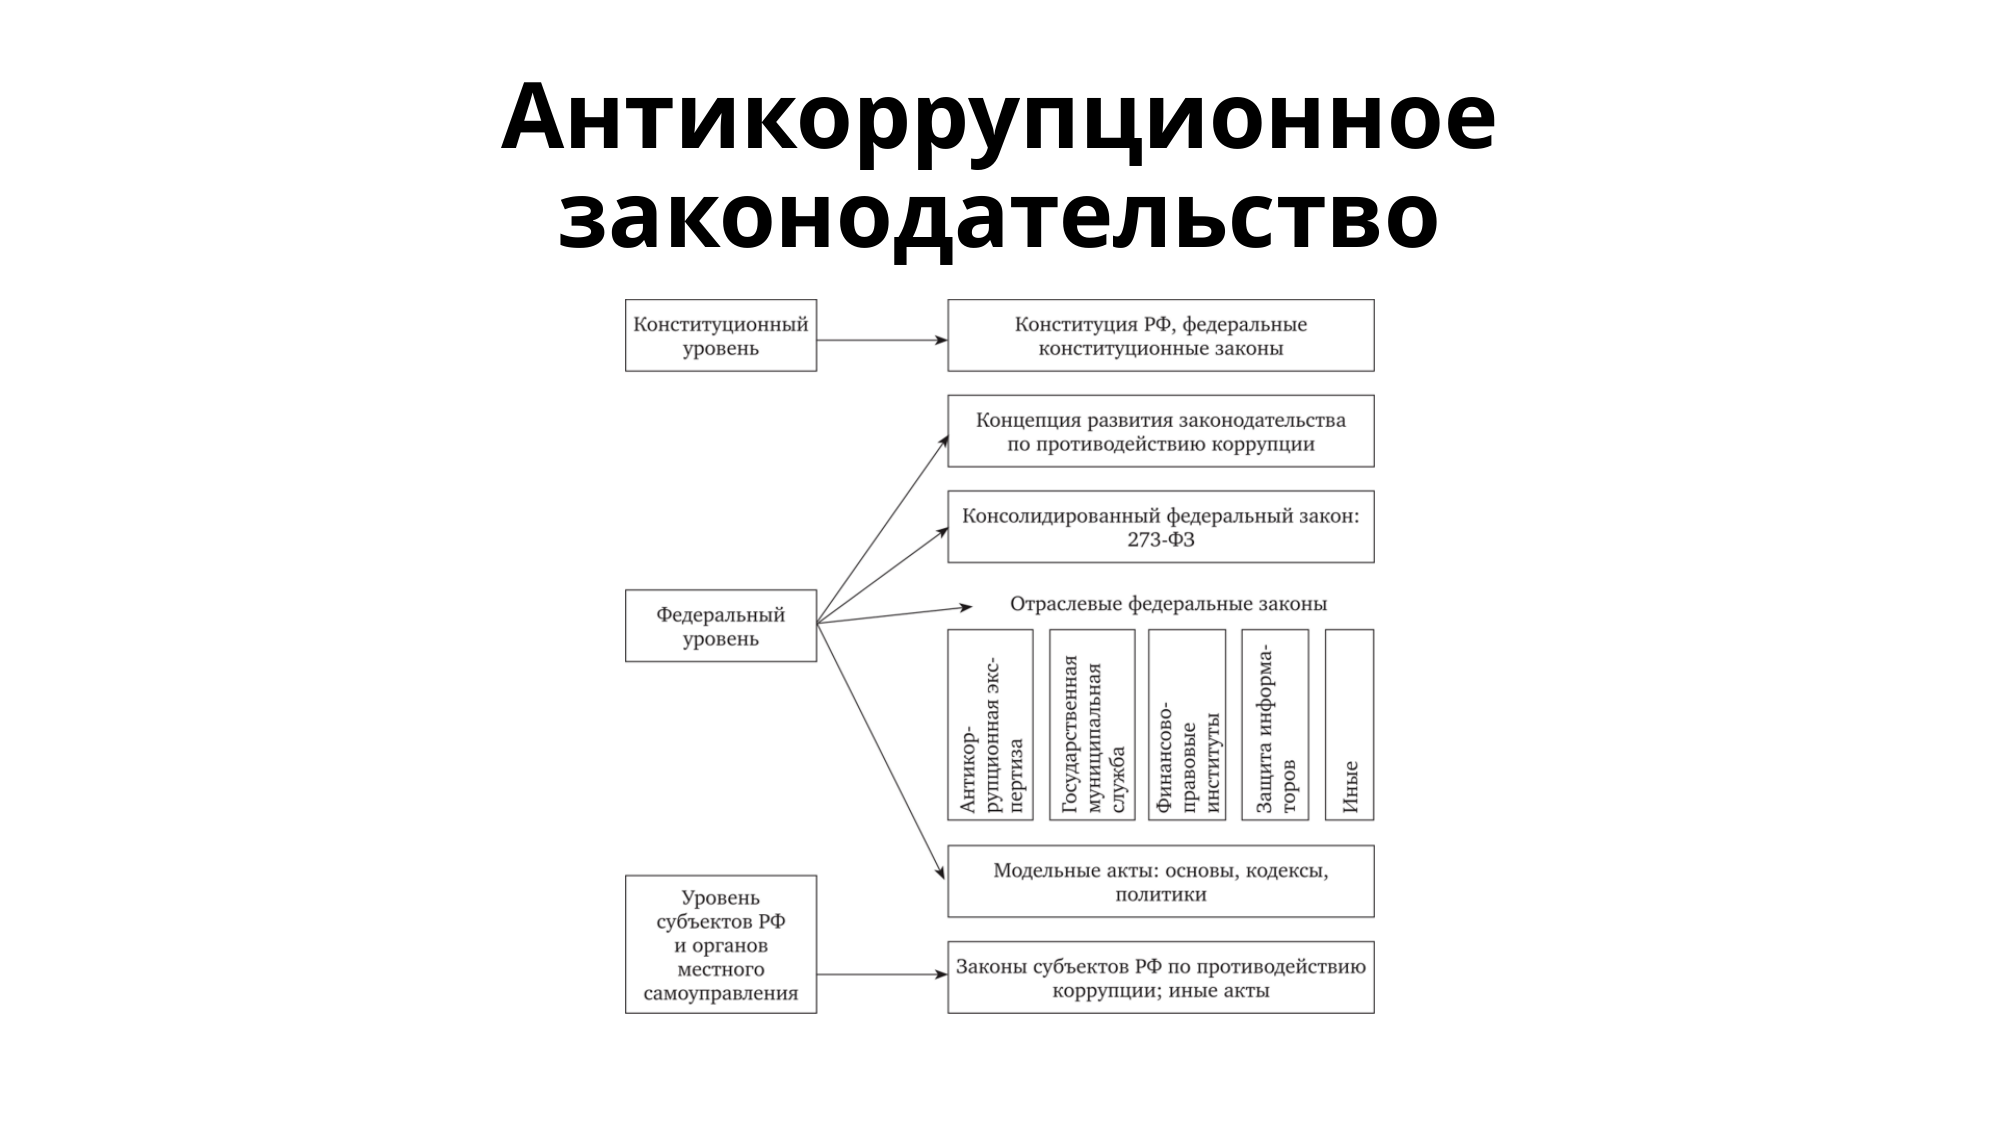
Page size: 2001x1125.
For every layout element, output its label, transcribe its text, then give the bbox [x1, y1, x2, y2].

title Антикоррупционное законодательство [137, 59, 1863, 278]
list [625, 299, 1375, 1014]
